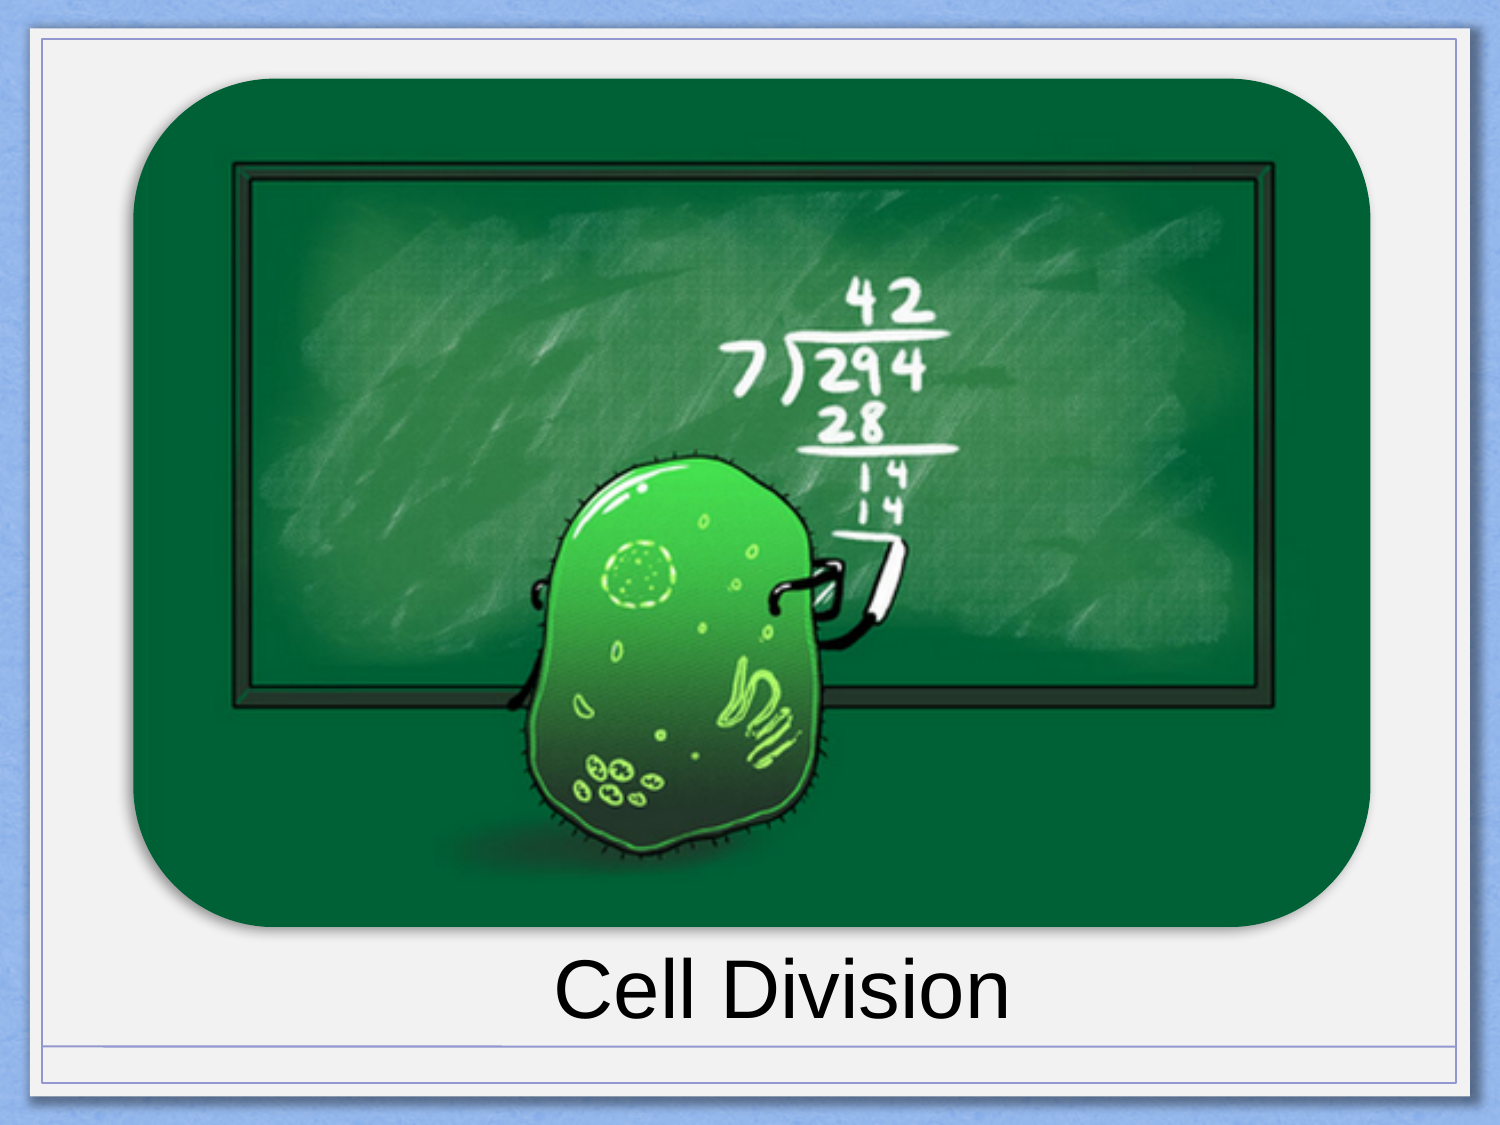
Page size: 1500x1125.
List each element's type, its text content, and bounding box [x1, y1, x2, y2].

picture [132, 78, 1371, 928]
text_box Cell Division [538, 944, 1027, 1043]
